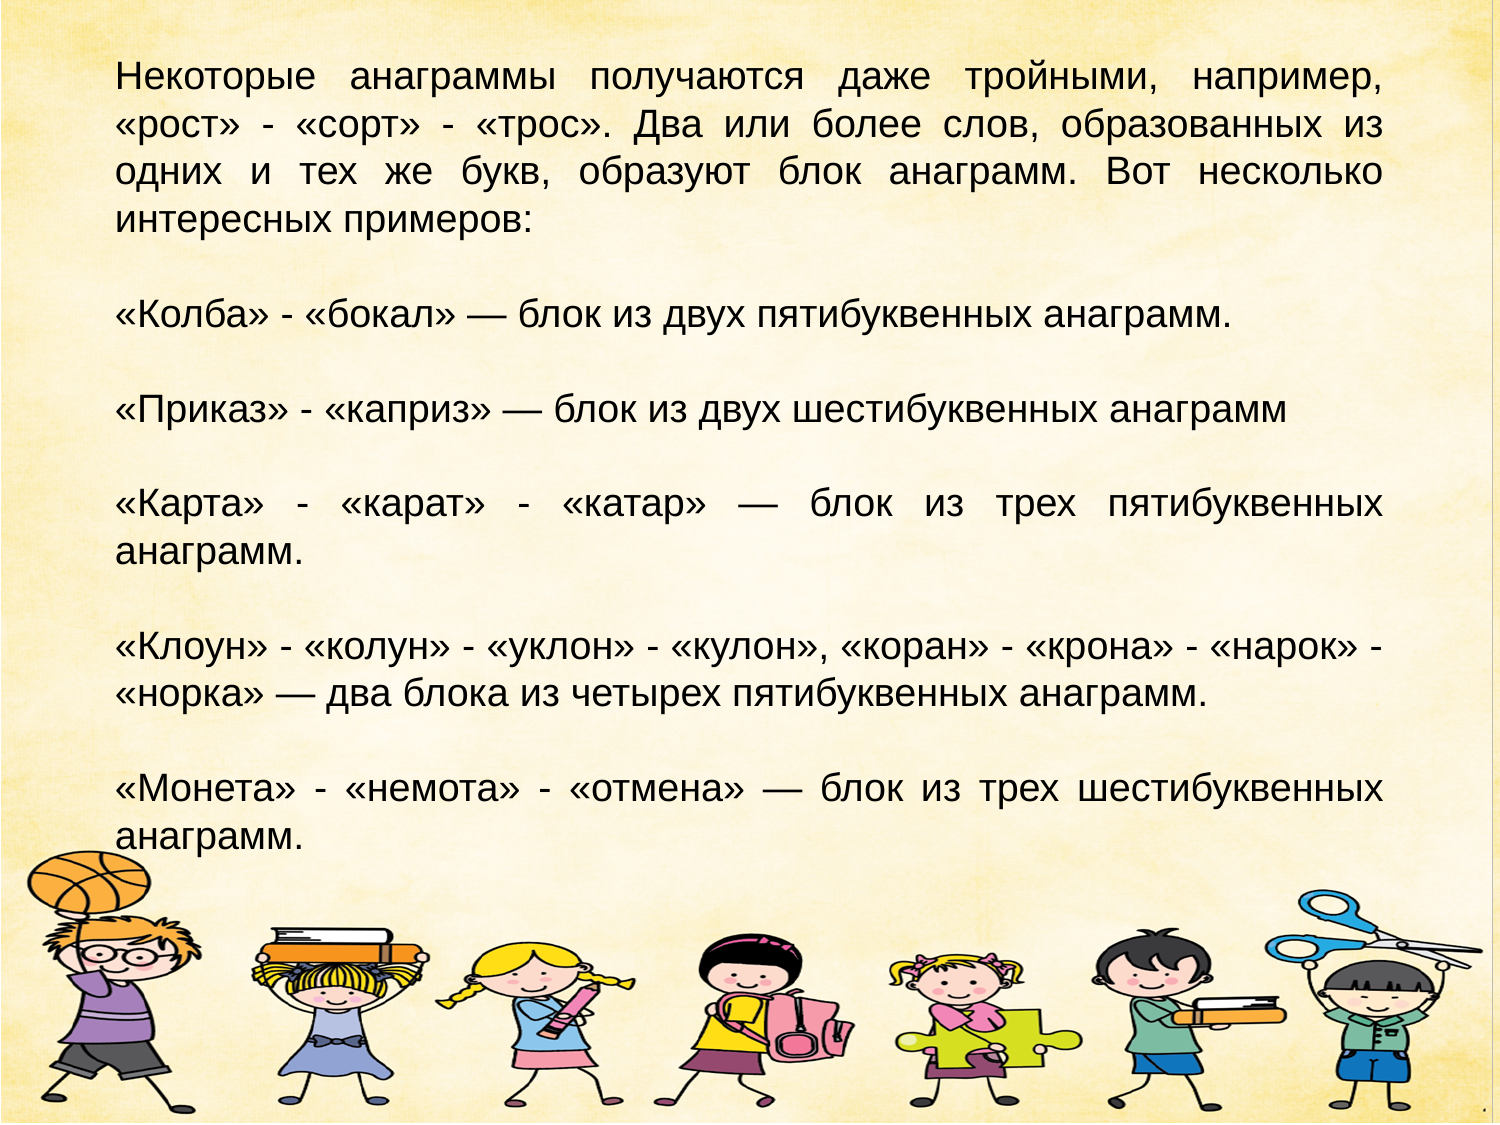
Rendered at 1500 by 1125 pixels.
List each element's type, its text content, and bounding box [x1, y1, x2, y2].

picture [0, 0, 1500, 1125]
text_box Некоторые анаграммы получаются даже тройными, например, «рост» - «сорт» - «трос». Два или более слов, образованных из одних и тех же букв, образуют блок анаграмм. Вот несколько интересных примеров: «Колба» - «бокал» — блок из двух пятибуквенных анаграмм. «Приказ» - «каприз» — блок из двух шестибуквенных анаграмм «Карта» - «карат» - «катар» — блок из трех пятибуквенных анаграмм. «Клоун» - «колун» - «уклон» - «кулон», «коран» - «крона» - «нарок» - «норка» — два блока из четырех пятибуквенных анаграмм. «Монета» - «немота» - «отмена» — блок из трех шестибуквенных анаграмм. [100, 42, 1400, 865]
